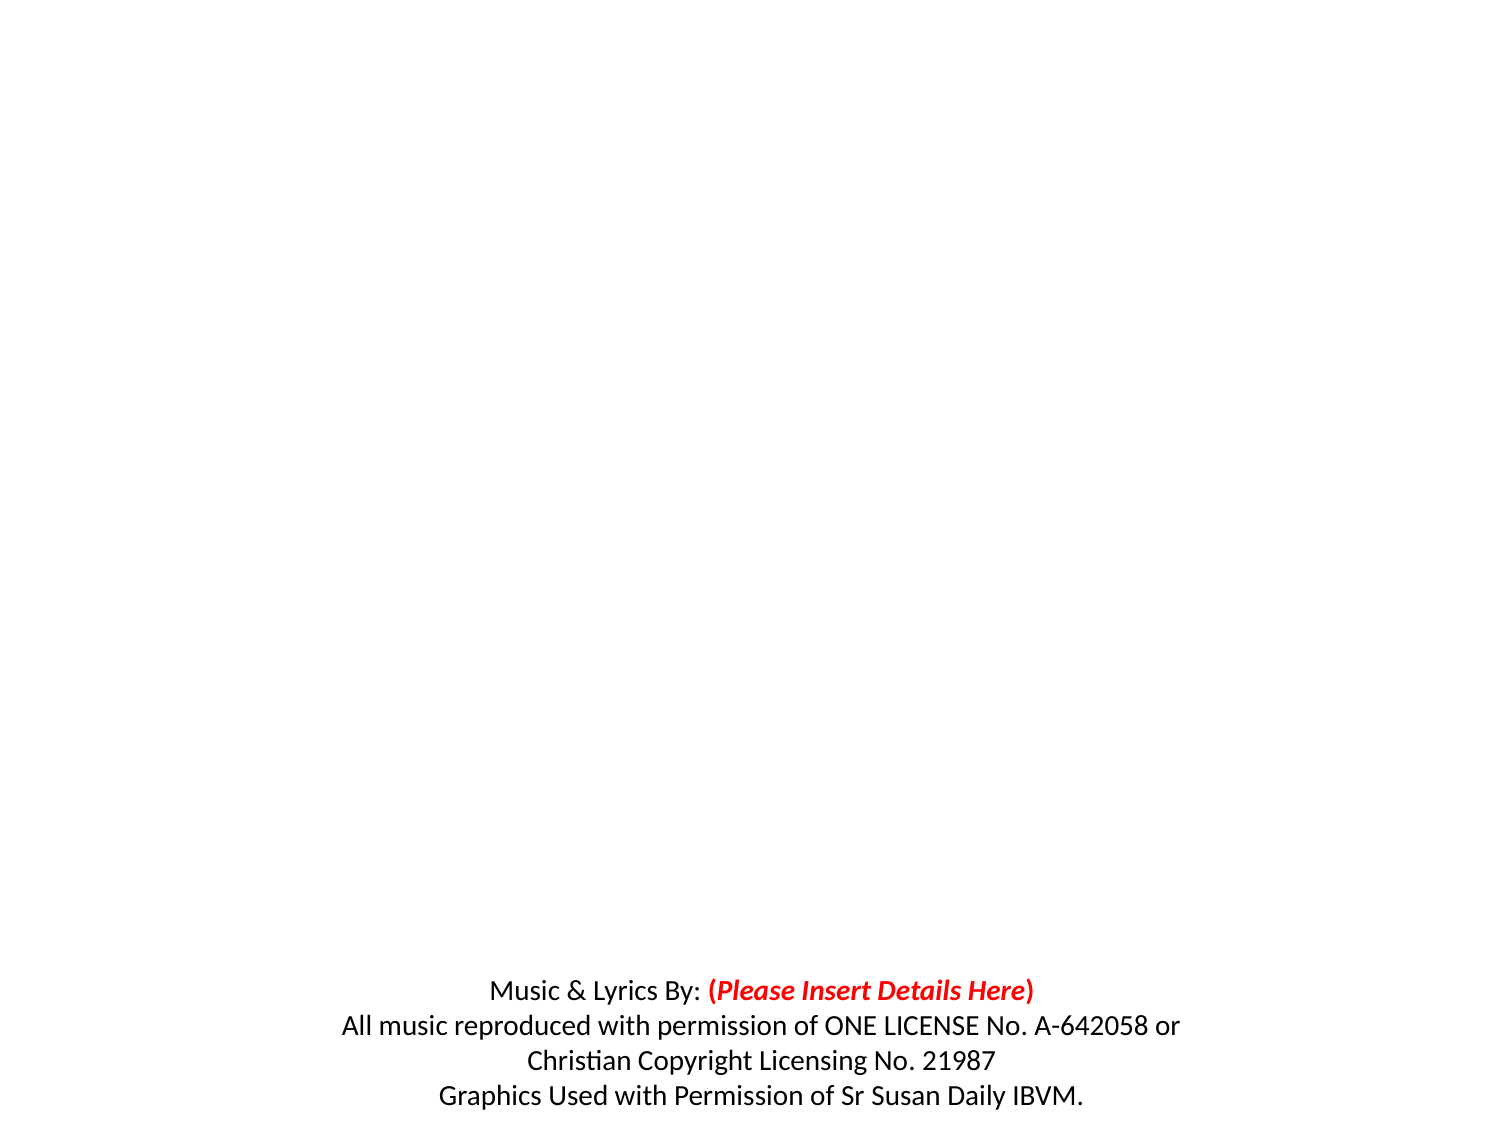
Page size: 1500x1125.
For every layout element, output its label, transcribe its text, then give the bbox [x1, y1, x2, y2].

text_box Music & Lyrics By: (Please Insert Details Here) All music reproduced with permission of ONE LICENSE No. A-642058 or Christian Copyright Licensing No. 21987 Graphics Used with Permission of Sr Susan Daily IBVM. [53, 964, 1471, 1125]
